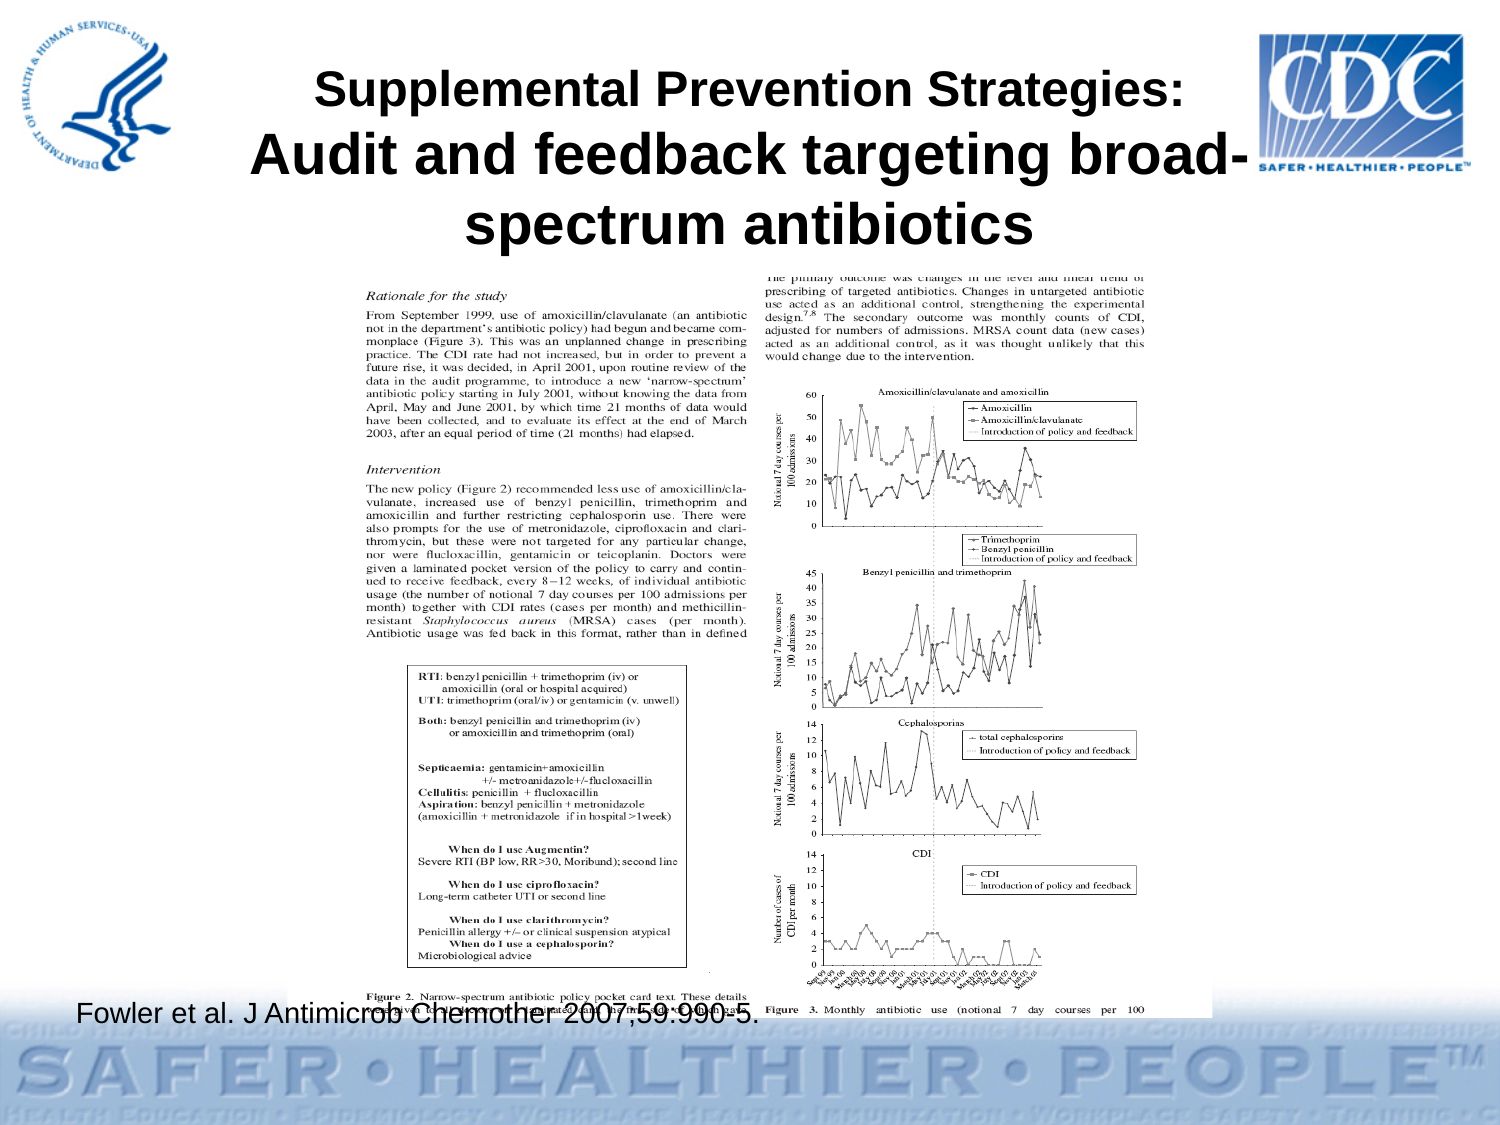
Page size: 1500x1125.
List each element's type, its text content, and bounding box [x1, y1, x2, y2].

text_box Fowler et al. J Antimicrob Chemother 2007;59:990-5. [61, 987, 776, 1038]
title Supplemental Prevention Strategies: Audit and feedback targeting broad-spectrum antibiotics [124, 62, 1376, 251]
picture [0, 0, 1500, 1125]
